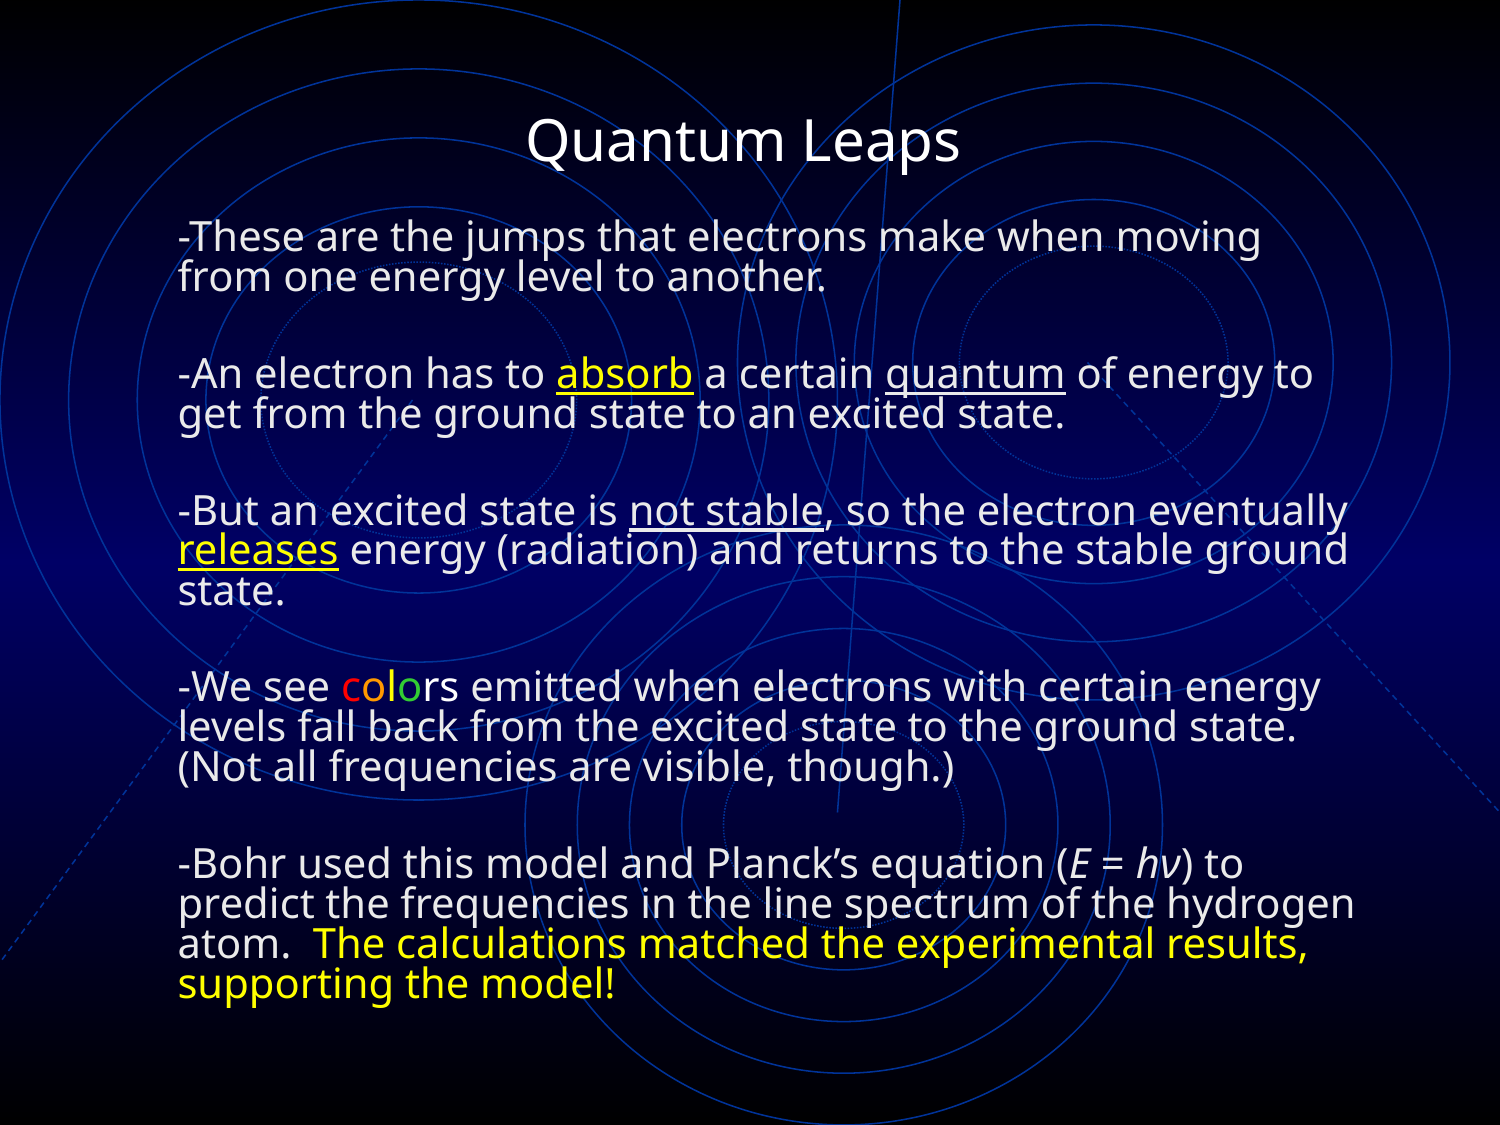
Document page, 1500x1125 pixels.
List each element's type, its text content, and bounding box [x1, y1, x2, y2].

subtitle -These are the jumps that electrons make when moving from one energy level to another. -An electron has to absorb a certain quantum of energy to get from the ground state to an excited state. -But an excited state is not stable, so the electron eventually releases energy (radiation) and returns to the stable ground state. -We see colors emitted when electrons with certain energy levels fall back from the excited state to the ground state. (Not all frequencies are visible, though.) -Bohr used this model and Planck’s equation (E = hν) to predict the frequencies in the line spectrum of the hydrogen atom. The calculations matched the experimental results, supporting the model! [162, 212, 1375, 1075]
title Quantum Leaps [112, 75, 1388, 188]
